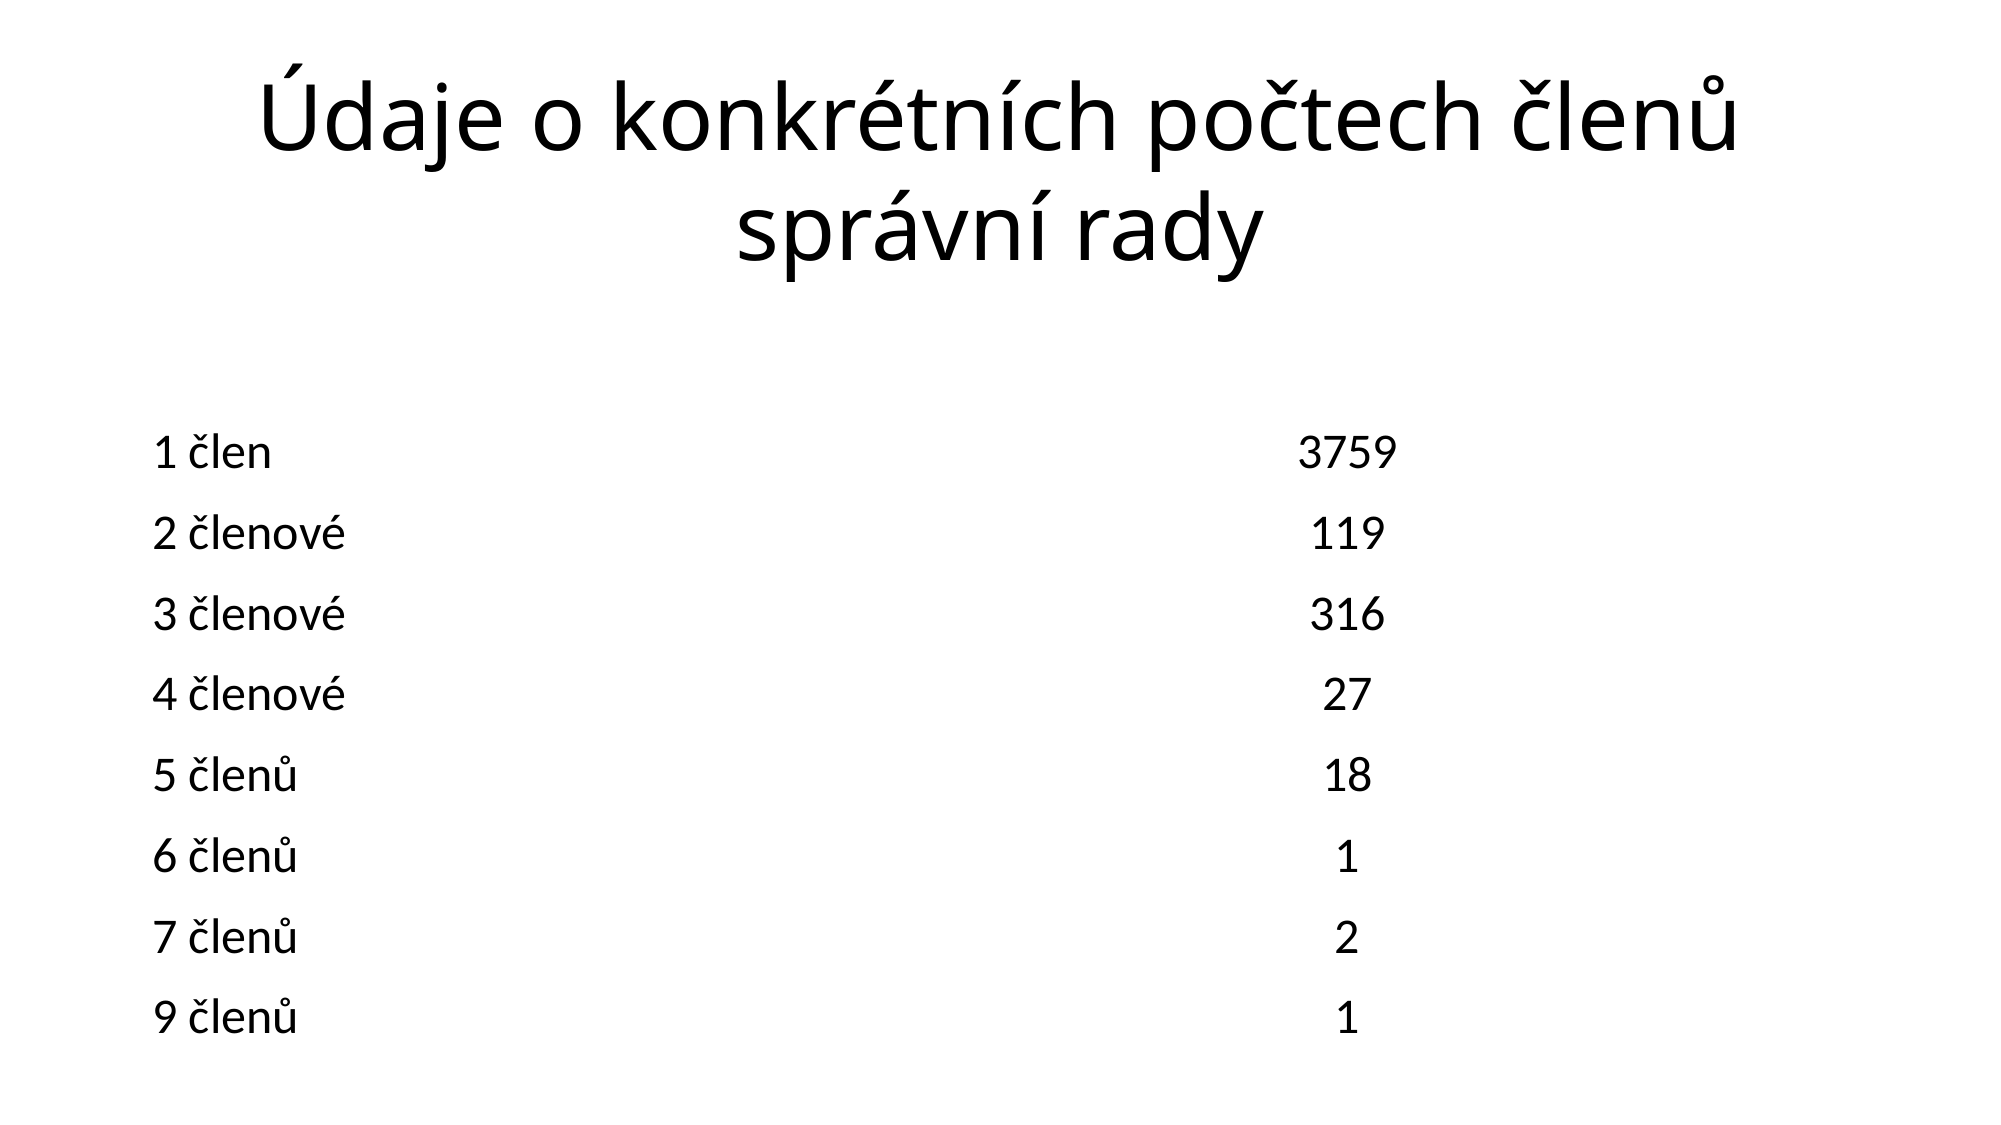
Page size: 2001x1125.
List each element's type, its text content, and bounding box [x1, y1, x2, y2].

table_cell 4 členové [137, 666, 941, 747]
table_cell 119 [941, 504, 1754, 585]
table_header 3759 [941, 423, 1754, 504]
table_cell 27 [941, 666, 1754, 747]
table_cell 1 [941, 827, 1754, 908]
table_cell 2 [941, 908, 1754, 989]
table_cell 18 [941, 747, 1754, 827]
table_header 1 člen [137, 423, 941, 504]
table_cell 3 členové [137, 585, 941, 666]
table_cell 9 členů [137, 989, 941, 1070]
table_cell 5 členů [137, 747, 941, 827]
table_cell 6 členů [137, 827, 941, 908]
text_box [0, 0, 2000, 116]
table_cell 1 [941, 989, 1754, 1070]
text_box Údaje o konkrétních počtech členů správní rady [137, 116, 1863, 278]
table_cell 2 členové [137, 504, 941, 585]
table_cell 7 členů [137, 908, 941, 989]
table_cell 316 [941, 585, 1754, 666]
